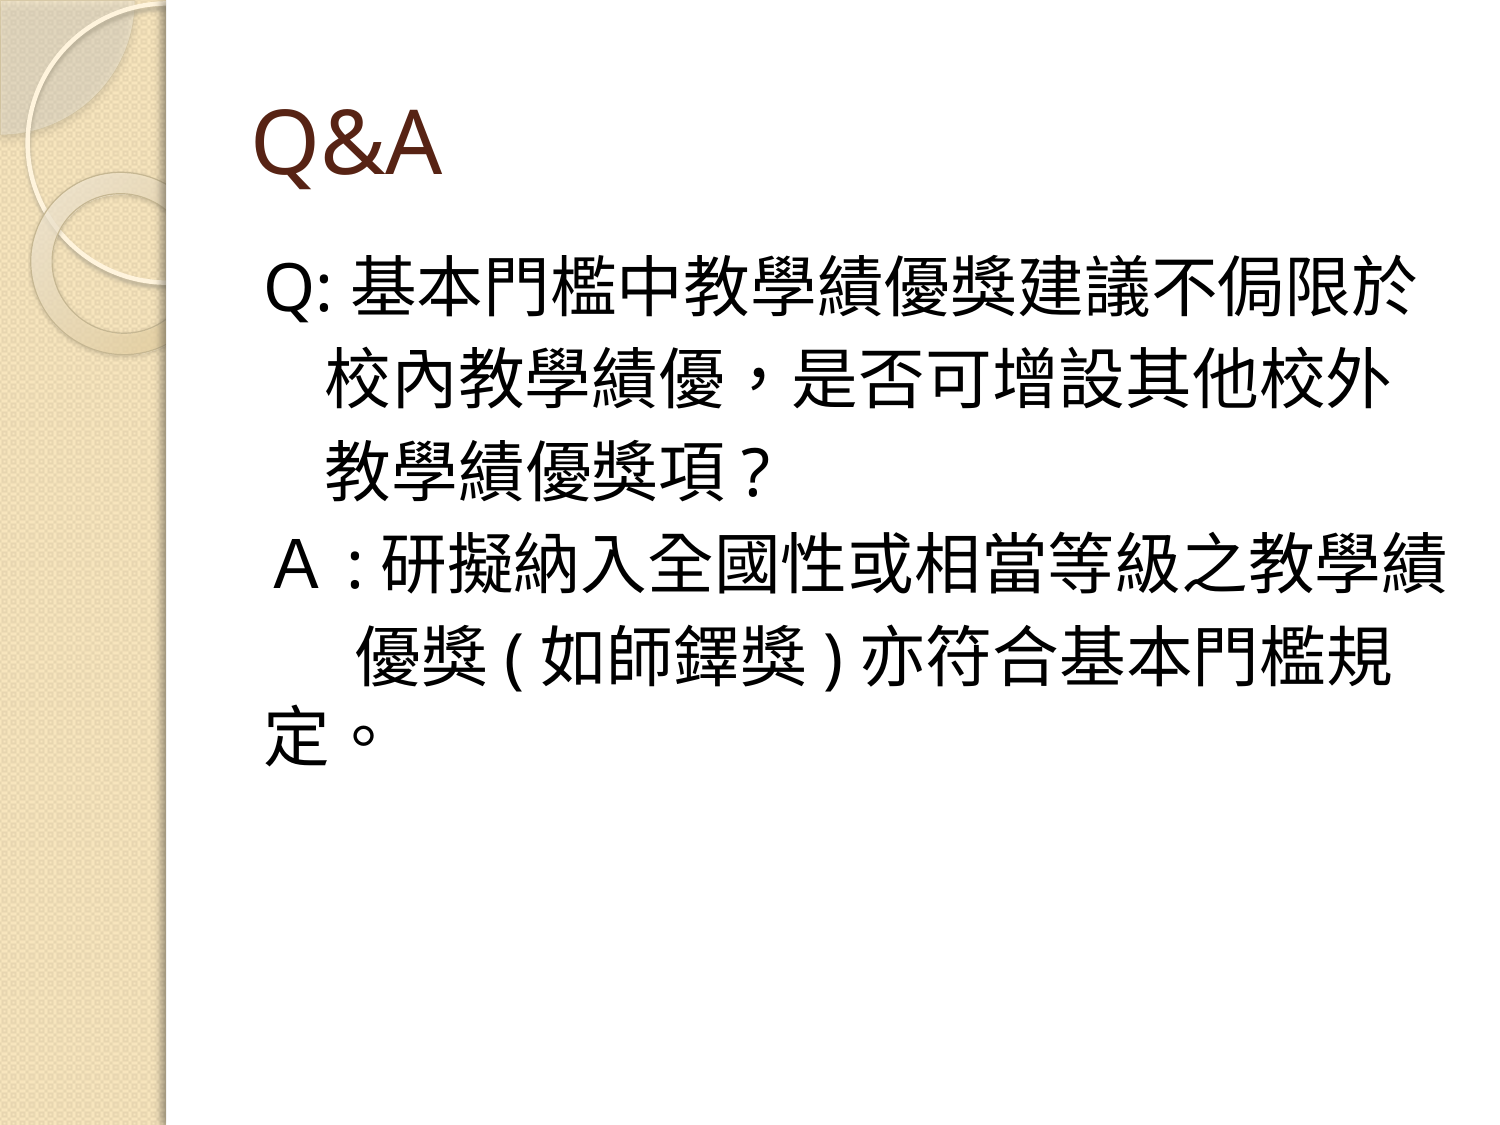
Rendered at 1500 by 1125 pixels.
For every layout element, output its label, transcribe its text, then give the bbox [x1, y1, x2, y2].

list Q:基本門檻中教學績優獎建議不侷限於 校內教學績優，是否可增設其他校外 教學績優獎項? Ａ:研擬納入全國性或相當等級之教學績 優獎(如師鐸獎)亦符合基本門檻規定。 [235, 237, 1466, 1025]
title Q&A [235, 45, 1466, 233]
